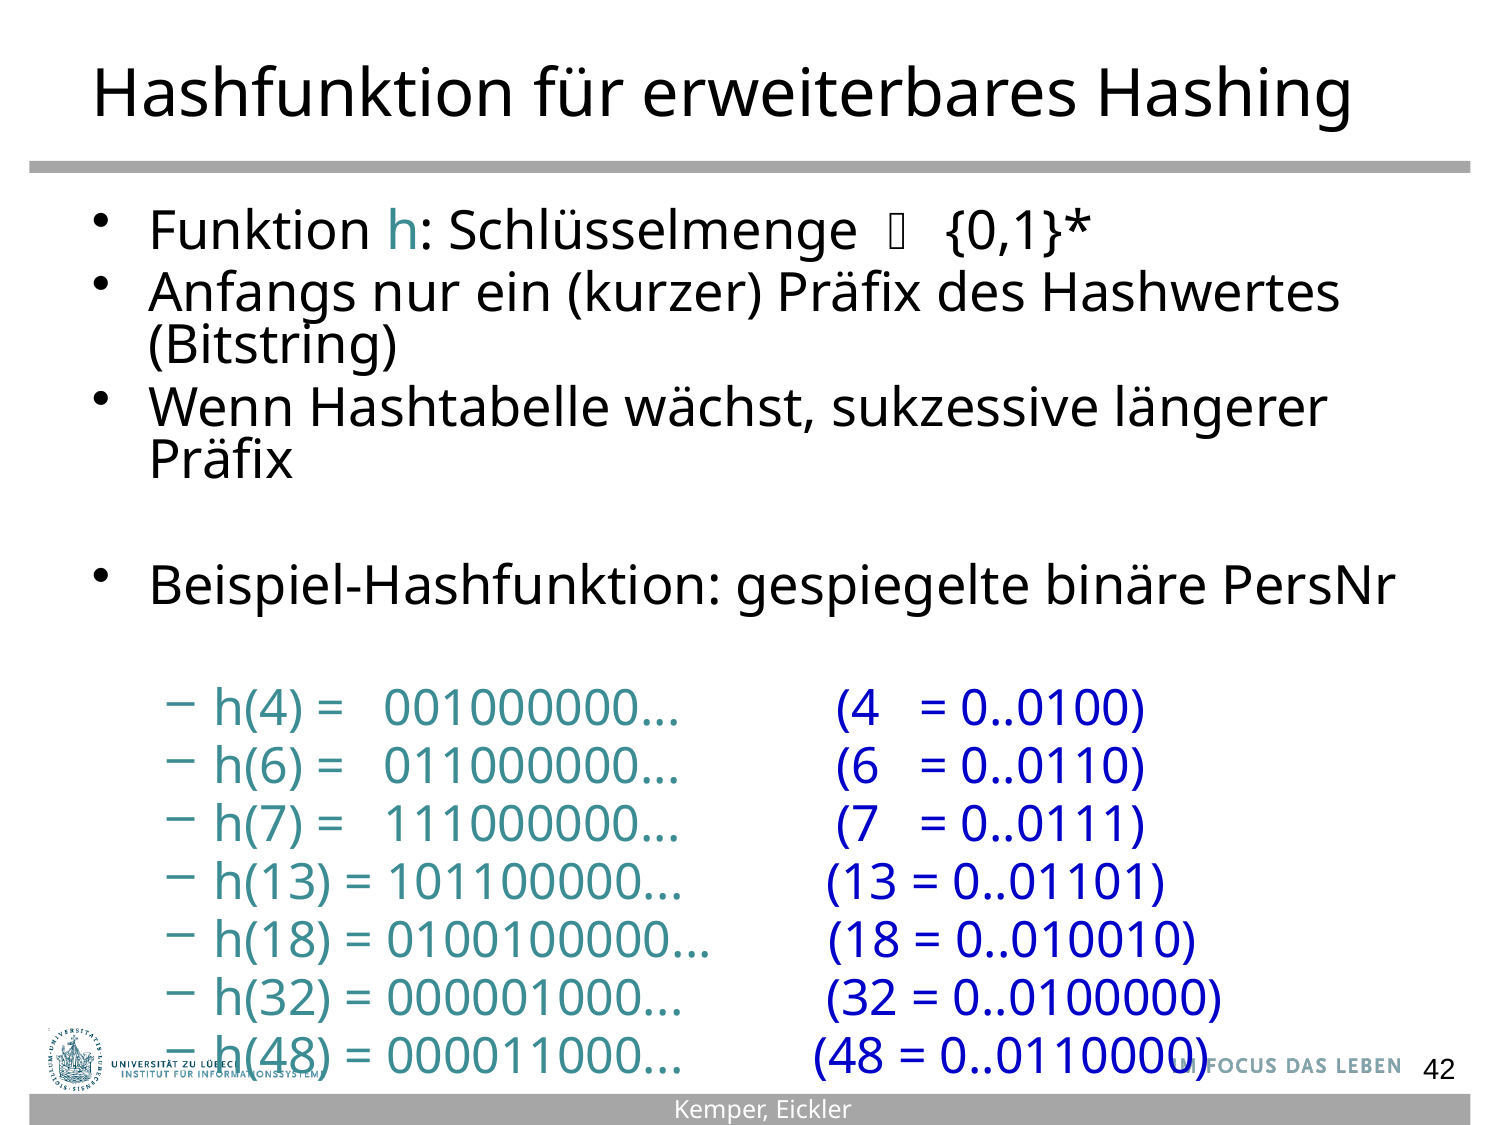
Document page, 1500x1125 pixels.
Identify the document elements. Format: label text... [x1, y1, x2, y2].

title Hashfunktion für erweiterbares Hashing [76, 42, 1427, 126]
list Funktion h: Schlüsselmenge  {0,1}* Anfangs nur ein (kurzer) Präfix des Hashwertes (Bitstring) Wenn Hashtabelle wächst, sukzessive längerer Präfix Beispiel-Hashfunktion: gespiegelte binäre PersNr h(4) = 001000000... (4 = 0..0100) h(6) = 011000000... (6 = 0..0110) h(7) = 111000000... (7 = 0..0111) h(13) = 101100000... (13 = 0..01101) h(18) = 0100100000... (18 = 0..010010) h(32) = 000001000... (32 = 0..0100000) h(48) = 000011000... (48 = 0..0110000) [76, 200, 1500, 1088]
text_box Kemper, Eickler [659, 1086, 868, 1125]
